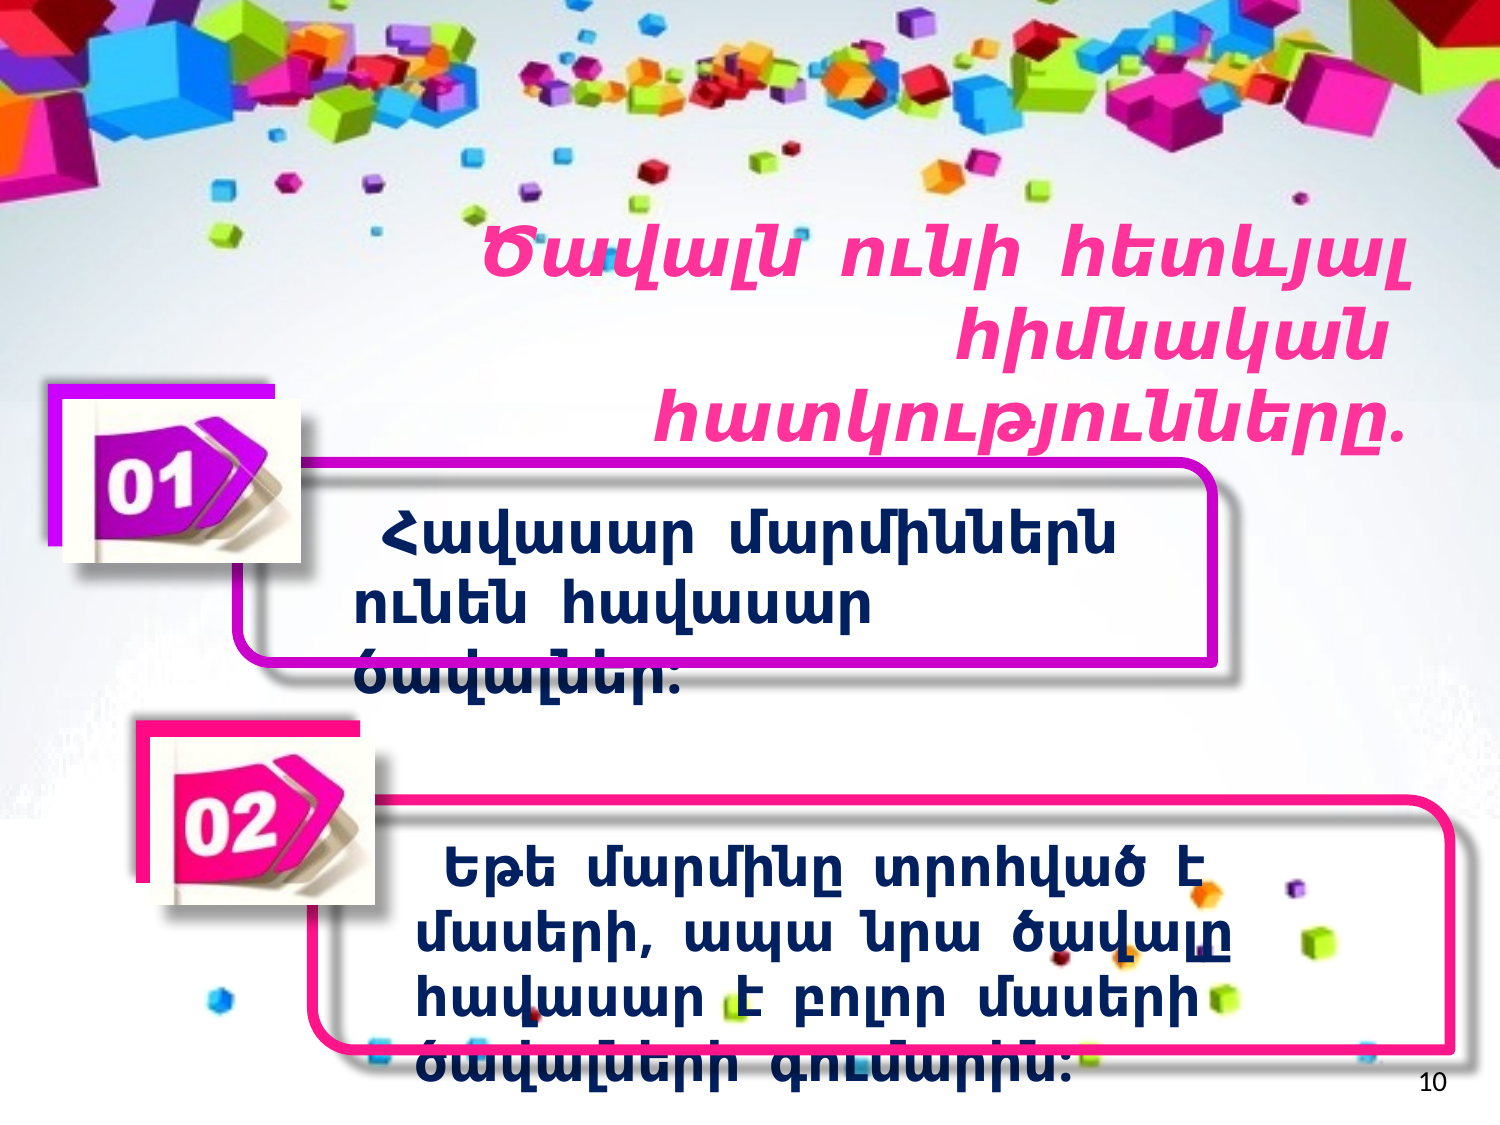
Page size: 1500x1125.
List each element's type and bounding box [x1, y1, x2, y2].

text_box [47, 383, 1213, 663]
text_box [135, 720, 1451, 1051]
text_box [0, 0, 1500, 1101]
